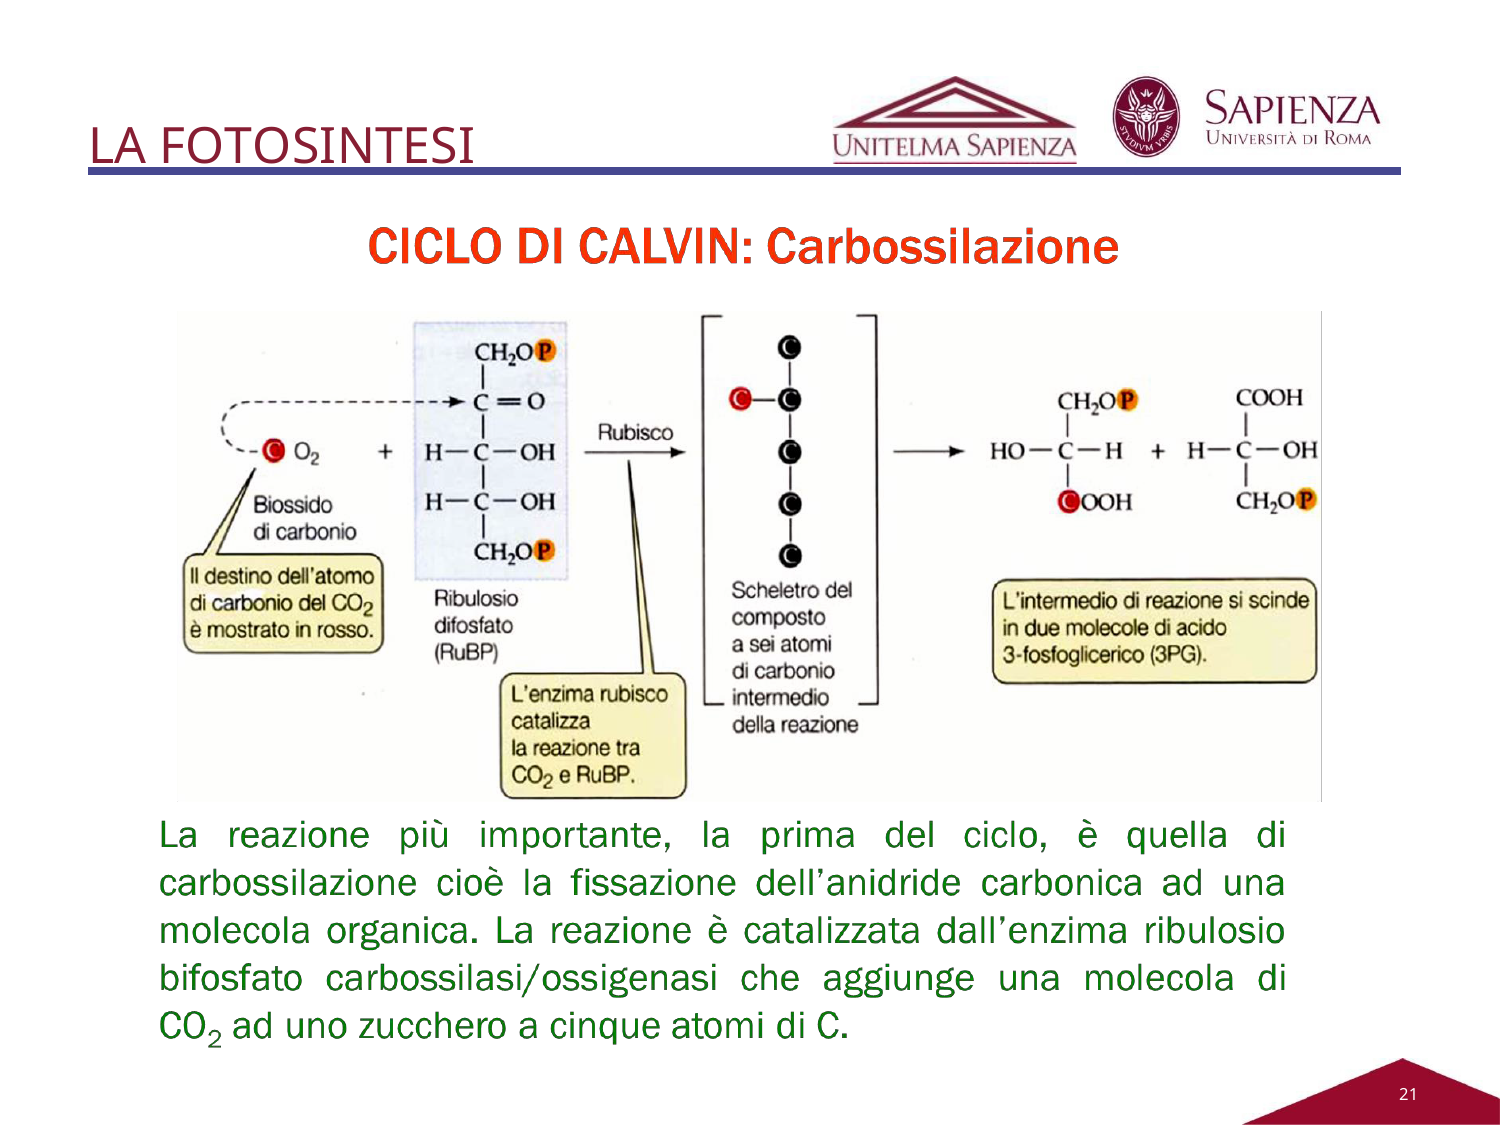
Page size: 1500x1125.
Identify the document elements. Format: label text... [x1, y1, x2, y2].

picture [832, 76, 1077, 113]
picture [1104, 66, 1414, 113]
title LA FOTOSINTESI [86, 113, 1414, 302]
text_box [134, 196, 1341, 1071]
picture [1241, 1058, 1500, 1125]
slide_number 21 [1394, 1083, 1422, 1125]
